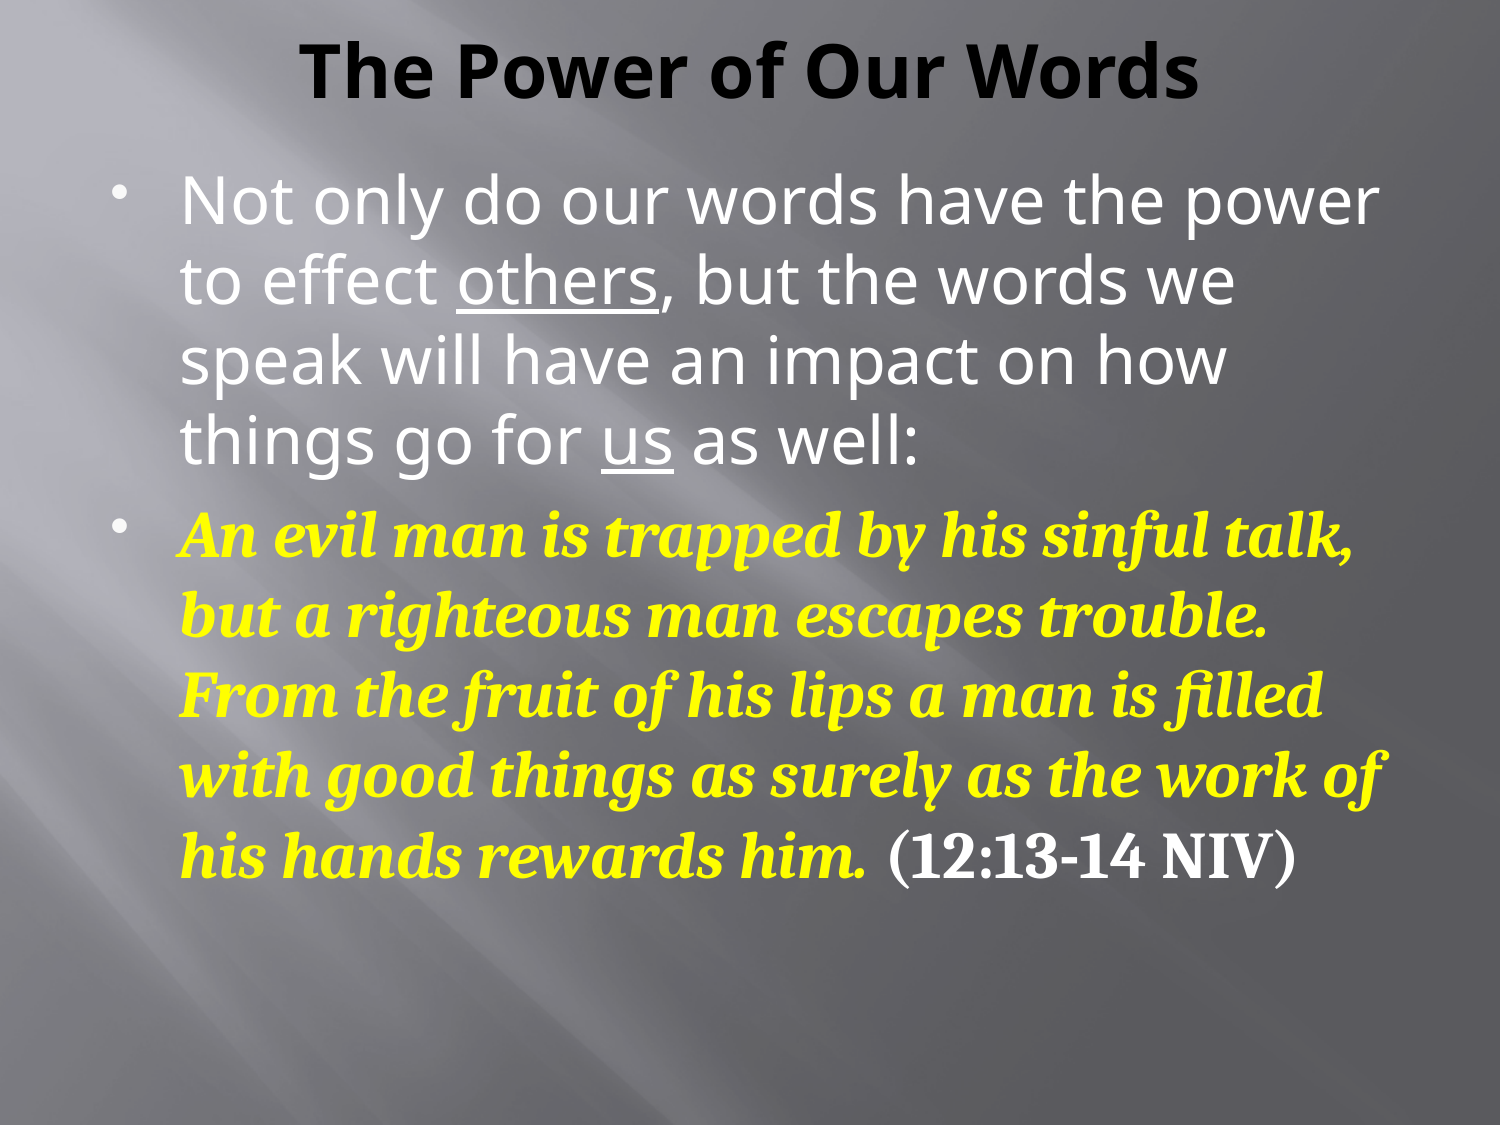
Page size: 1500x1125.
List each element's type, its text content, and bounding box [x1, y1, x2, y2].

title The Power of Our Words [0, 0, 1500, 138]
list Not only do our words have the power to effect others, but the words we speak will have an impact on how things go for us as well: An evil man is trapped by his sinful talk, but a righteous man escapes trouble. From the fruit of his lips a man is filled with good things as surely as the work of his hands rewards him. (12:13-14 NIV) [75, 149, 1425, 1125]
